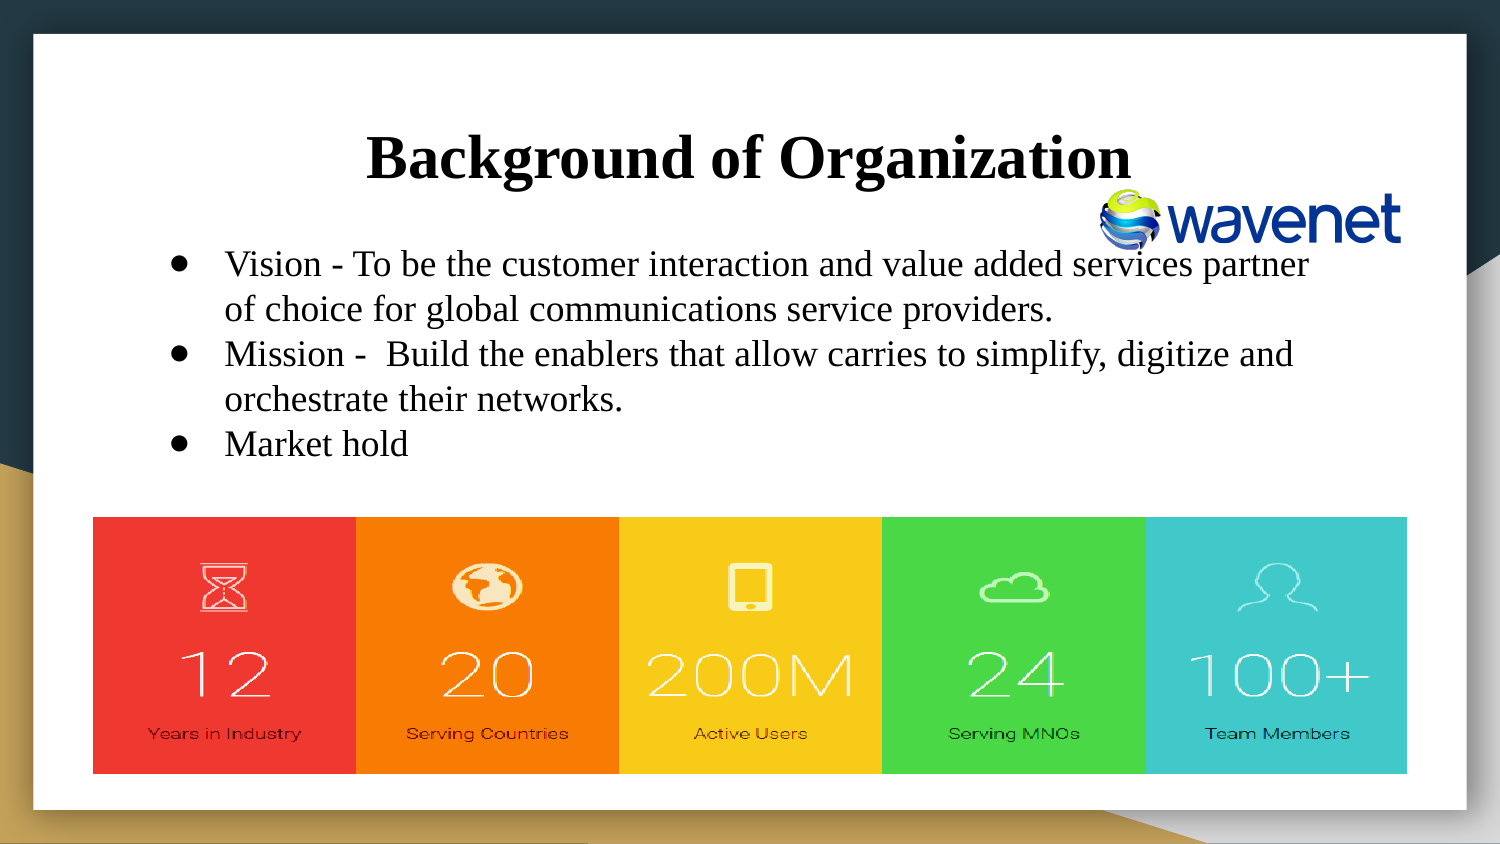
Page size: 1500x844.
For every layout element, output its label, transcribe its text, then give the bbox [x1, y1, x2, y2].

picture [1091, 184, 1408, 258]
picture [92, 516, 1408, 774]
list Vision - To be the customer interaction and value added services partner of choice for global communications service providers. Mission - Build the enablers that allow carries to simplify, digitize and orchestrate their networks. Market hold [134, 224, 1366, 515]
title Background of Organization [134, 100, 1366, 224]
